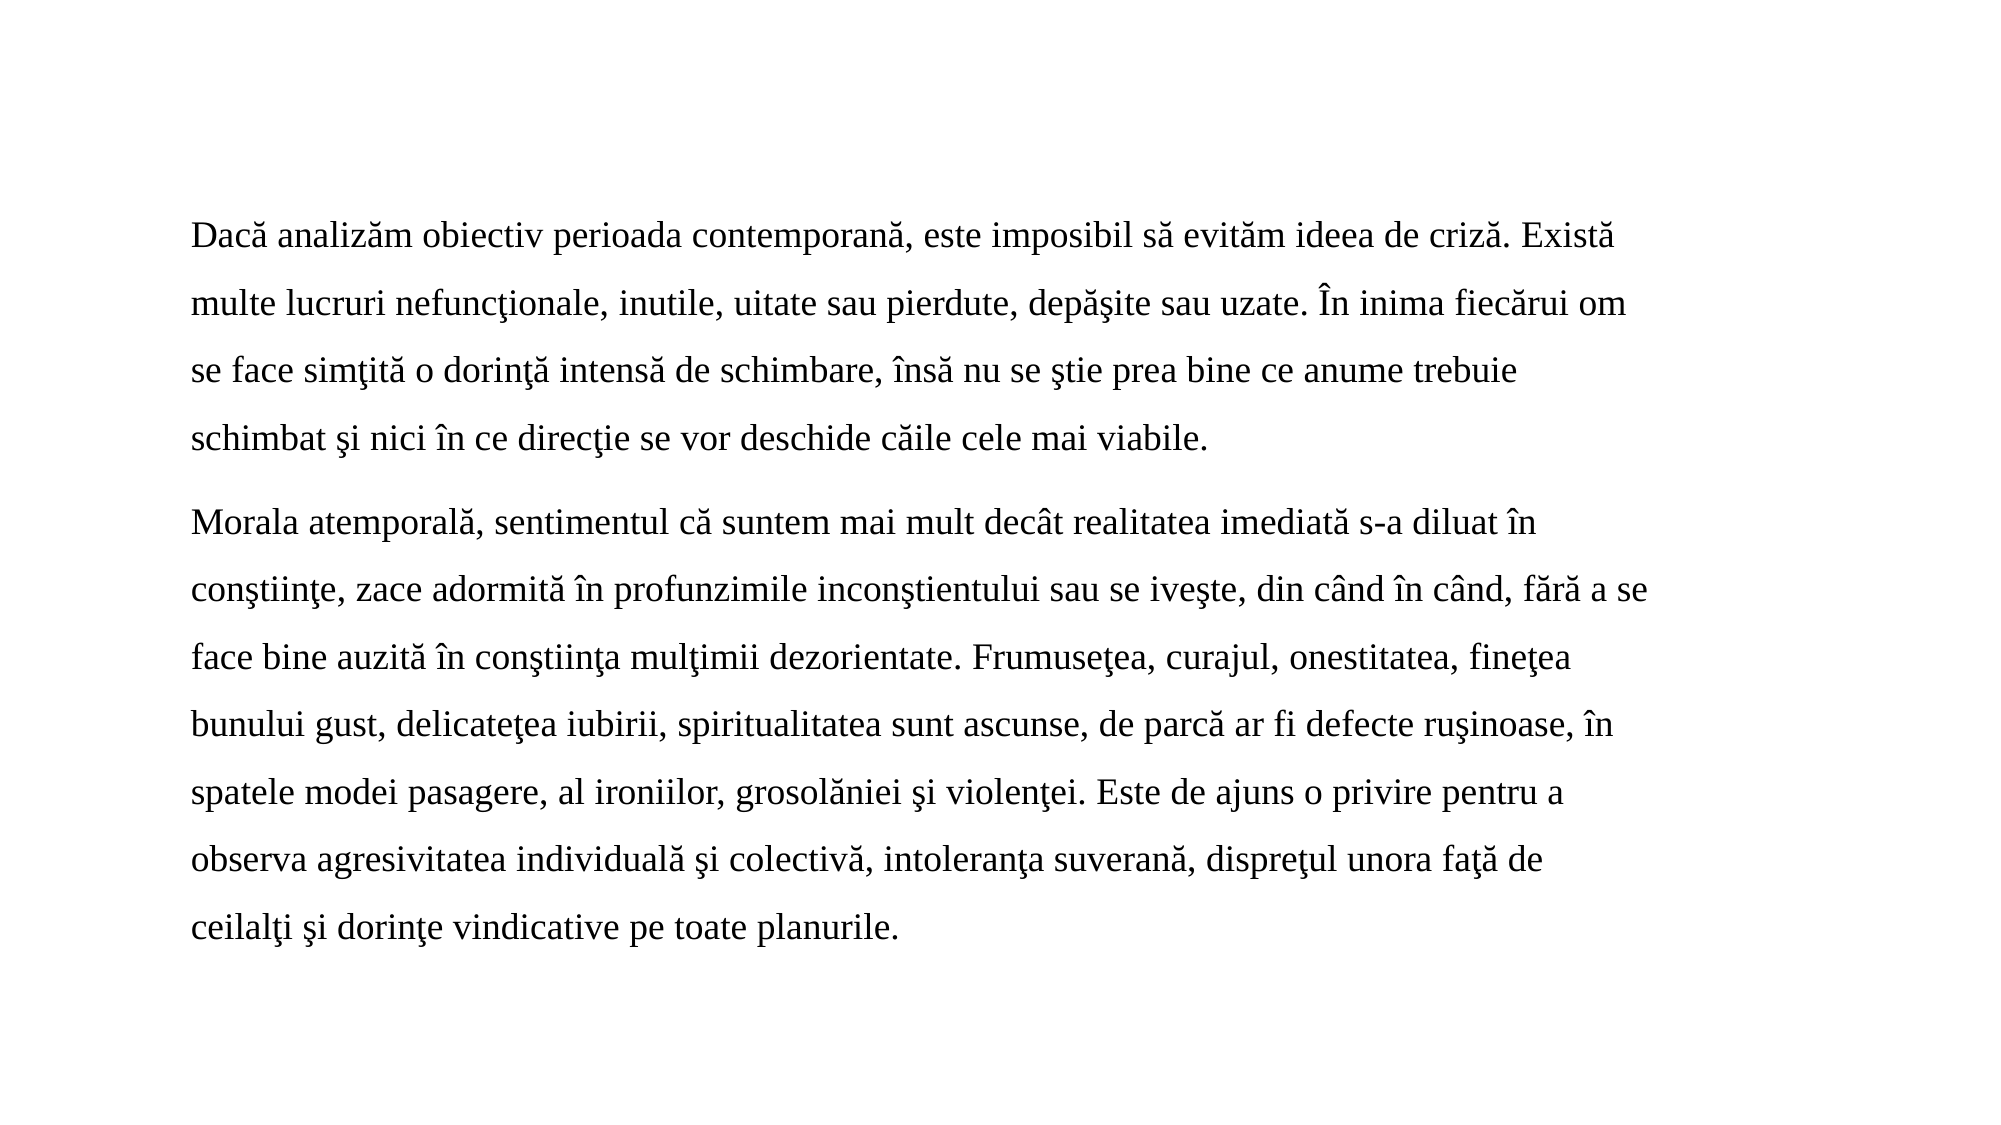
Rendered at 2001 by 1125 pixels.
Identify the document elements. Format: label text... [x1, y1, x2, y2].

text_box Dacă analizăm obiectiv perioada contemporană, este imposibil să evităm ideea de criză. Există multe lucruri nefuncţionale, inutile, uitate sau pierdute, depăşite sau uzate. În inima fiecărui om se face simţită o dorinţă intensă de schimbare, însă nu se ştie prea bine ce anume trebuie schimbat şi nici în ce direcţie se vor deschide căile cele mai viabile. Morala atemporală, sentimentul că suntem mai mult decât realitatea imediată s-a diluat în conştiinţe, zace adormită în profunzimile inconştientului sau se iveşte, din când în când, fără a se face bine auzită în conştiinţa mulţimii dezorientate. Frumuseţea, curajul, onestitatea, fineţea bunului gust, delicateţea iubirii, spiritualitatea sunt ascunse, de parcă ar fi defecte ruşinoase, în spatele modei pasagere, al ironiilor, grosolăniei şi violenţei. Este de ajuns o privire pentru a observa agresivitatea individuală şi colectivă, intoleranţa suverană, dispreţul unora faţă de ceilalţi şi dorinţe vindicative pe toate planurile. [176, 180, 1670, 955]
